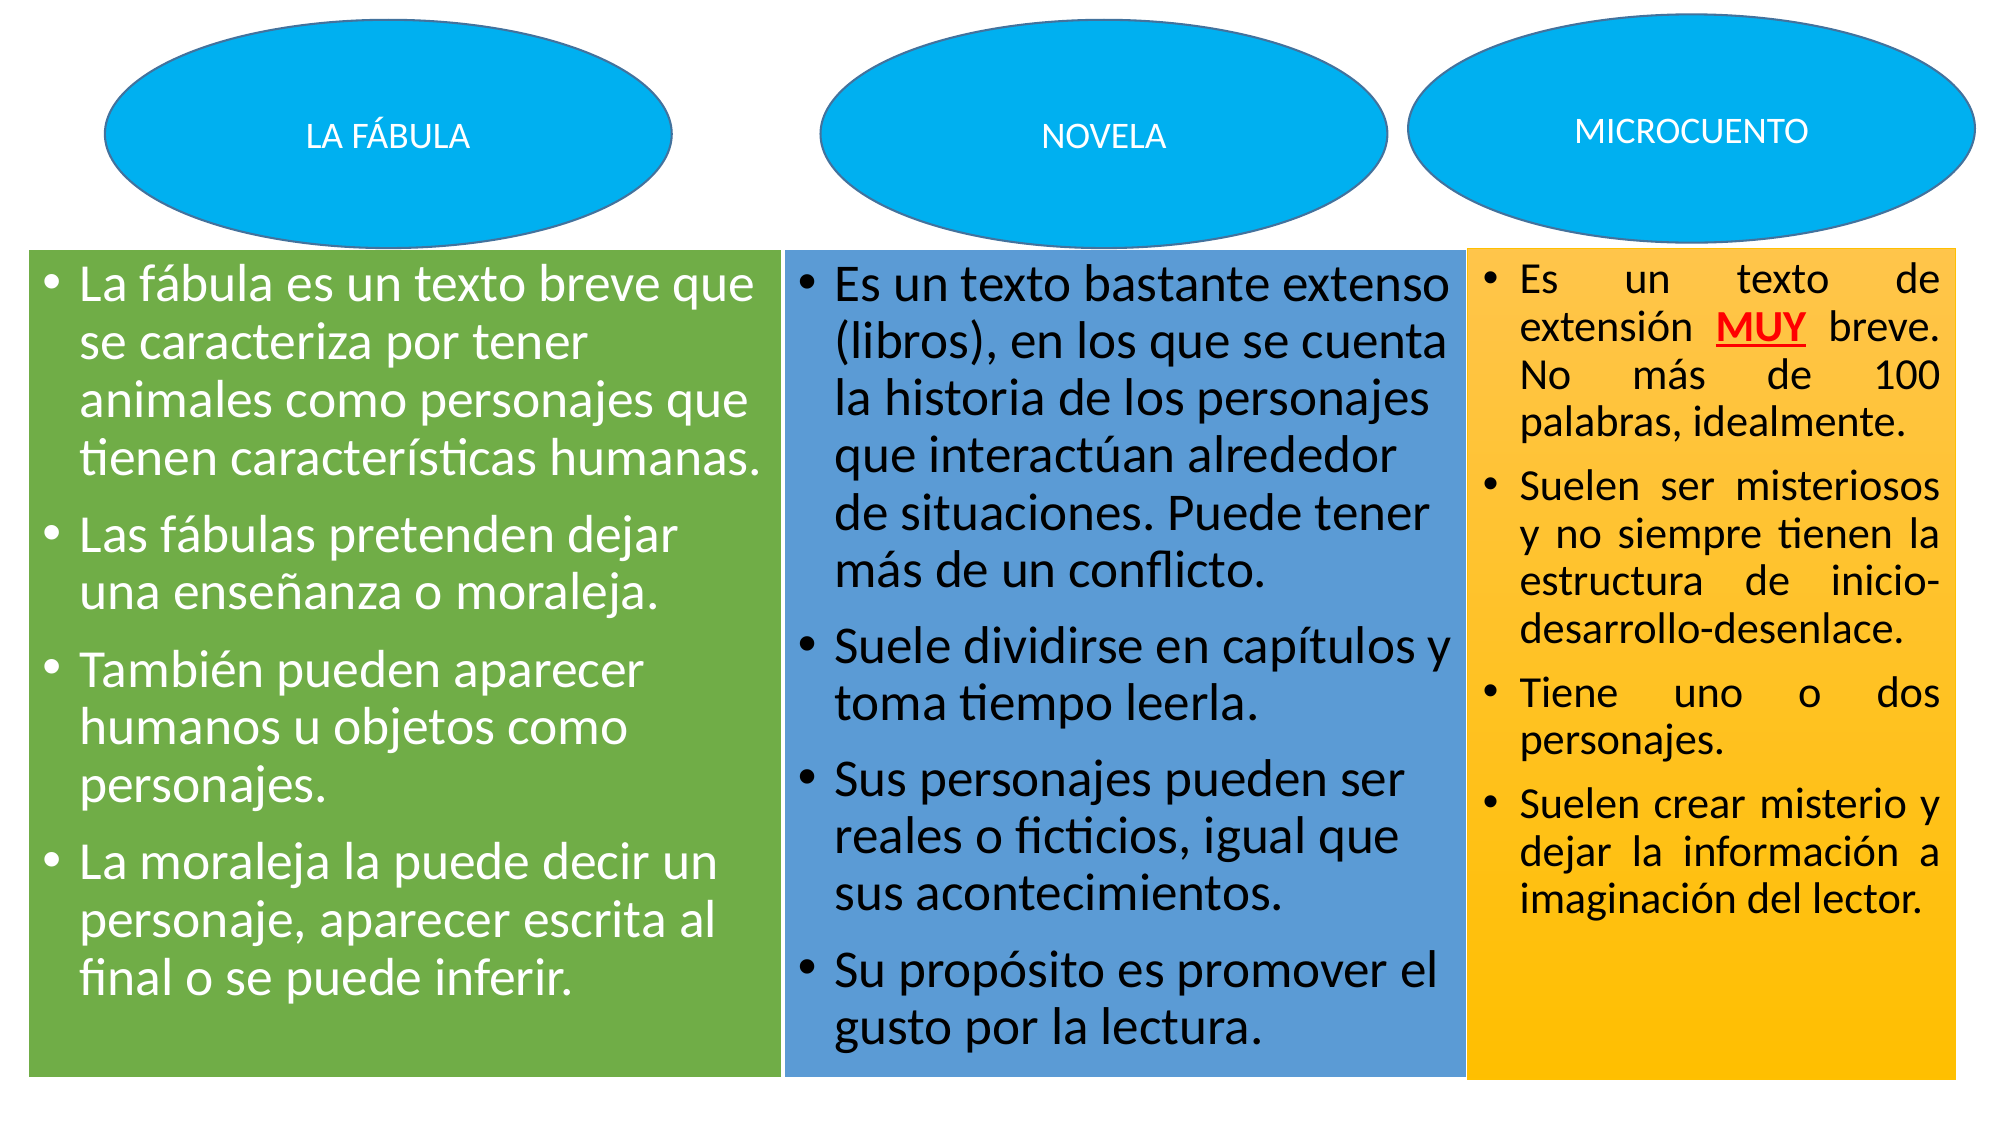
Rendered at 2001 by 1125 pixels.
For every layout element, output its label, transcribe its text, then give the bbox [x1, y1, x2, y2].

text_box Es un texto bastante extenso (libros), en los que se cuenta la historia de los personajes que interactúan alrededor de situaciones. Puede tener más de un conflicto. Suele dividirse en capítulos y toma tiempo leerla. Sus personajes pueden ser reales o ficticios, igual que sus acontecimientos. Su propósito es promover el gusto por la lectura. [781, 247, 1469, 1081]
list La fábula es un texto breve que se caracteriza por tener animales como personajes que tienen características humanas. Las fábulas pretenden dejar una enseñanza o moraleja. También pueden aparecer humanos u objetos como personajes. La moraleja la puede decir un personaje, aparecer escrita al final o se puede inferir. [26, 247, 781, 1081]
text_box Es un texto de extensión MUY breve. No más de 100 palabras, idealmente. Suelen ser misteriosos y no siempre tienen la estructura de inicio-desarrollo-desenlace. Tiene uno o dos personajes. Suelen crear misterio y dejar la información a imaginación del lector. [1467, 248, 1956, 1080]
text_box LA FÁBULA [103, 18, 673, 250]
text_box MICROCUENTO [1407, 13, 1977, 244]
text_box NOVELA [819, 18, 1389, 250]
